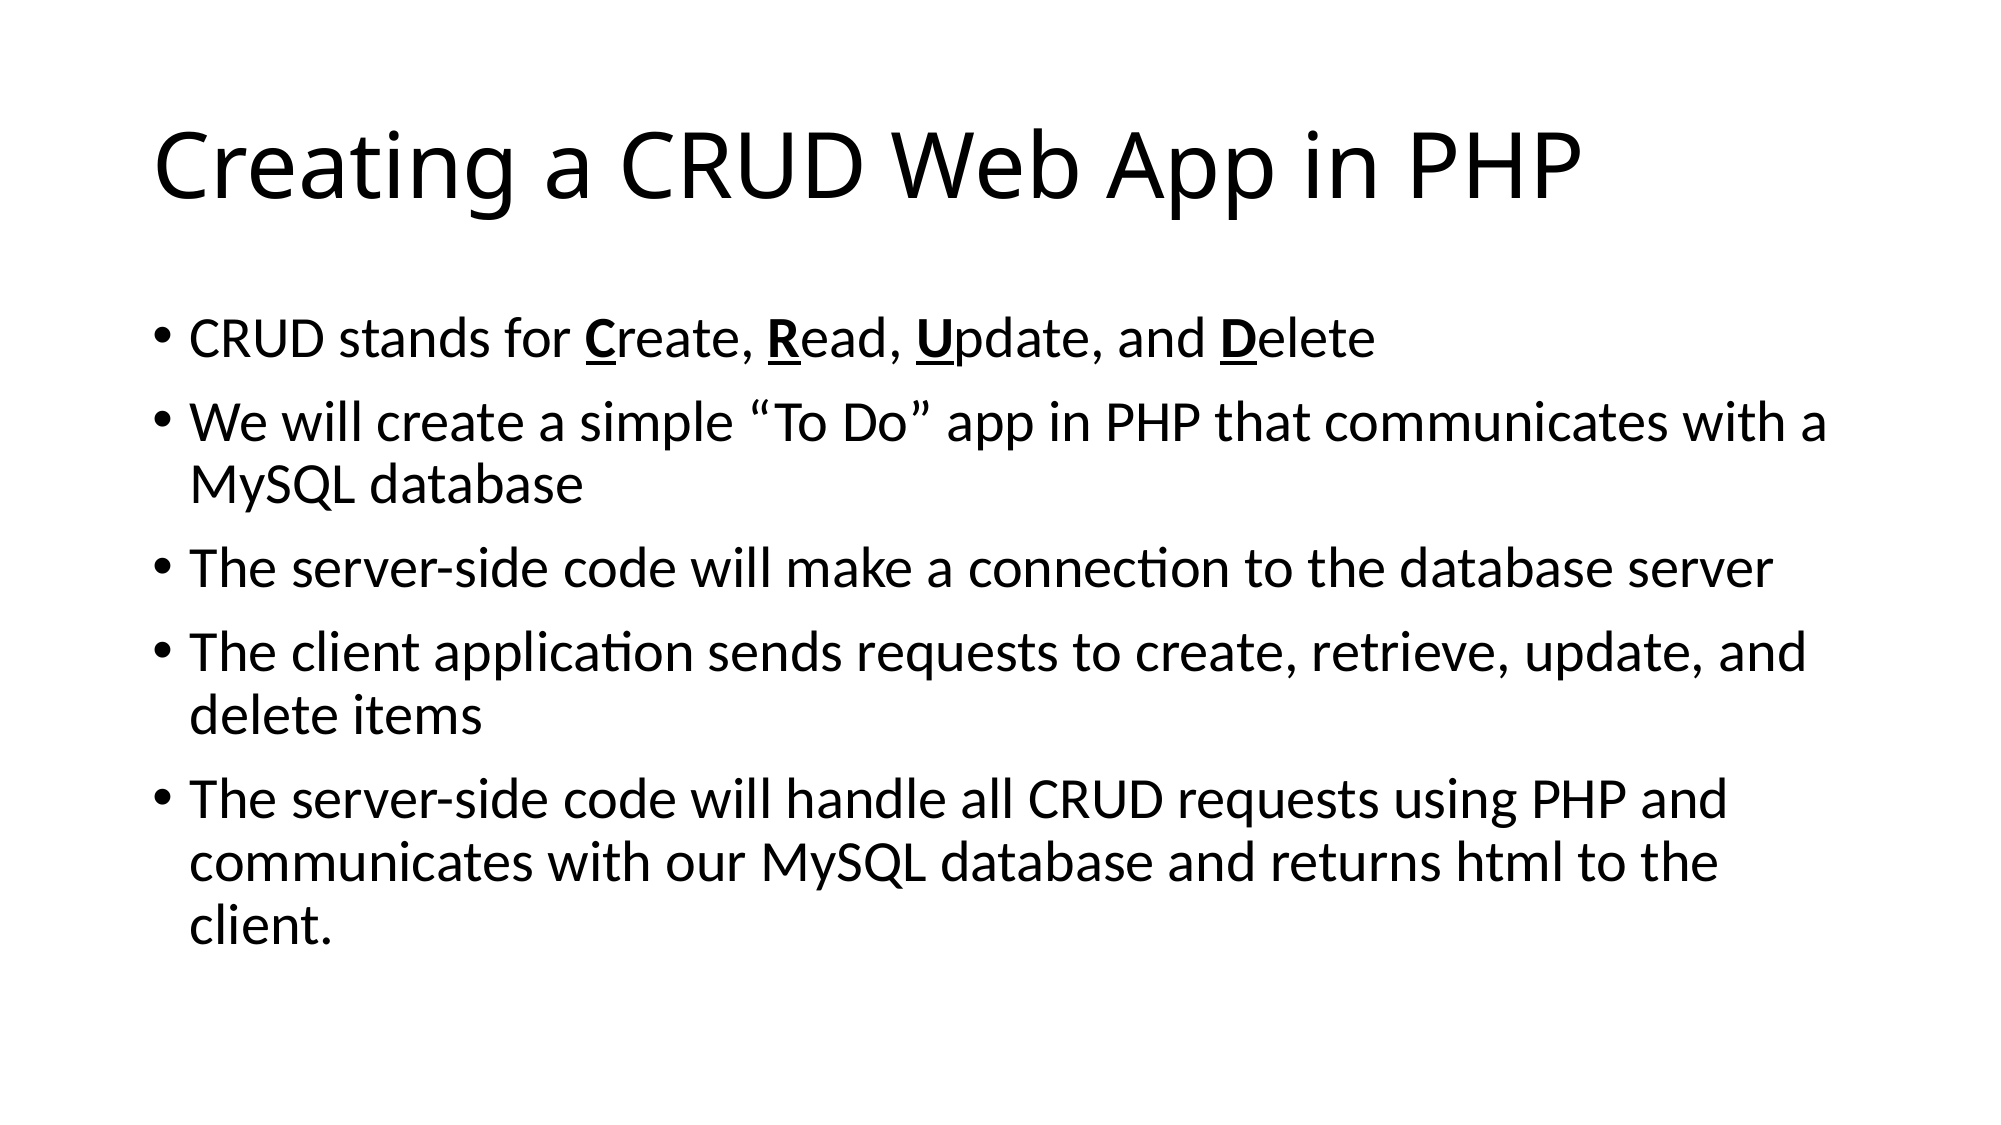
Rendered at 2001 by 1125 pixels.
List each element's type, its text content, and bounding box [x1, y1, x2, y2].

list CRUD stands for Create, Read, Update, and Delete We will create a simple “To Do” app in PHP that communicates with a MySQL database The server-side code will make a connection to the database server The client application sends requests to create, retrieve, update, and delete items The server-side code will handle all CRUD requests using PHP and communicates with our MySQL database and returns html to the client. [137, 299, 1863, 1014]
title Creating a CRUD Web App in PHP [137, 59, 1863, 278]
